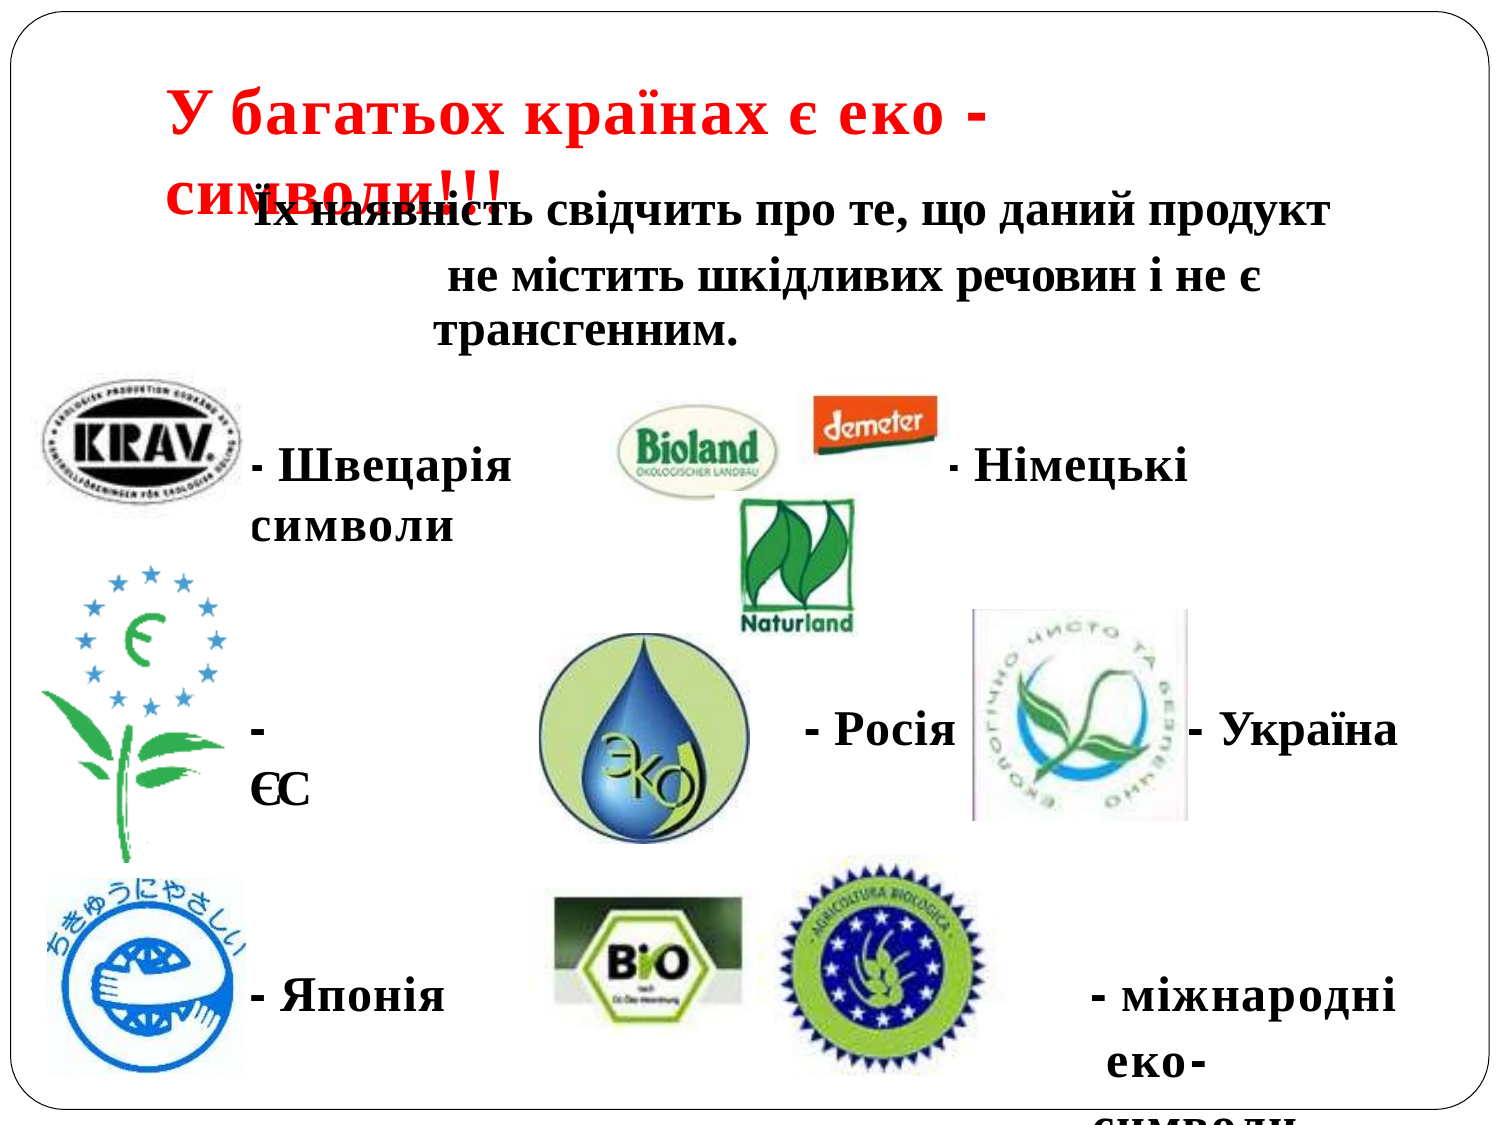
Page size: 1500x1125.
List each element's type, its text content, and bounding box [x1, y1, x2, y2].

text_box [46, 878, 246, 1074]
title У багатьох країнах є еко - символи!!! [162, 65, 1338, 256]
text_box [972, 609, 1188, 821]
text_box - Росія [954, 693, 959, 756]
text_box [538, 351, 951, 845]
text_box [527, 855, 1009, 1086]
text_box Їх наявність свідчить про те, що даний продукт не містить шкідливих речовин і не є трансгенним. - Швецарія - Німецькі символи [247, 167, 1408, 552]
text_box - Японія [247, 959, 447, 1022]
text_box [31, 339, 253, 543]
text_box - Україна [1188, 693, 1403, 756]
text_box - міжнародні еко-символи [1088, 953, 1404, 1125]
text_box [41, 565, 230, 863]
text_box - ЄС [247, 693, 336, 816]
